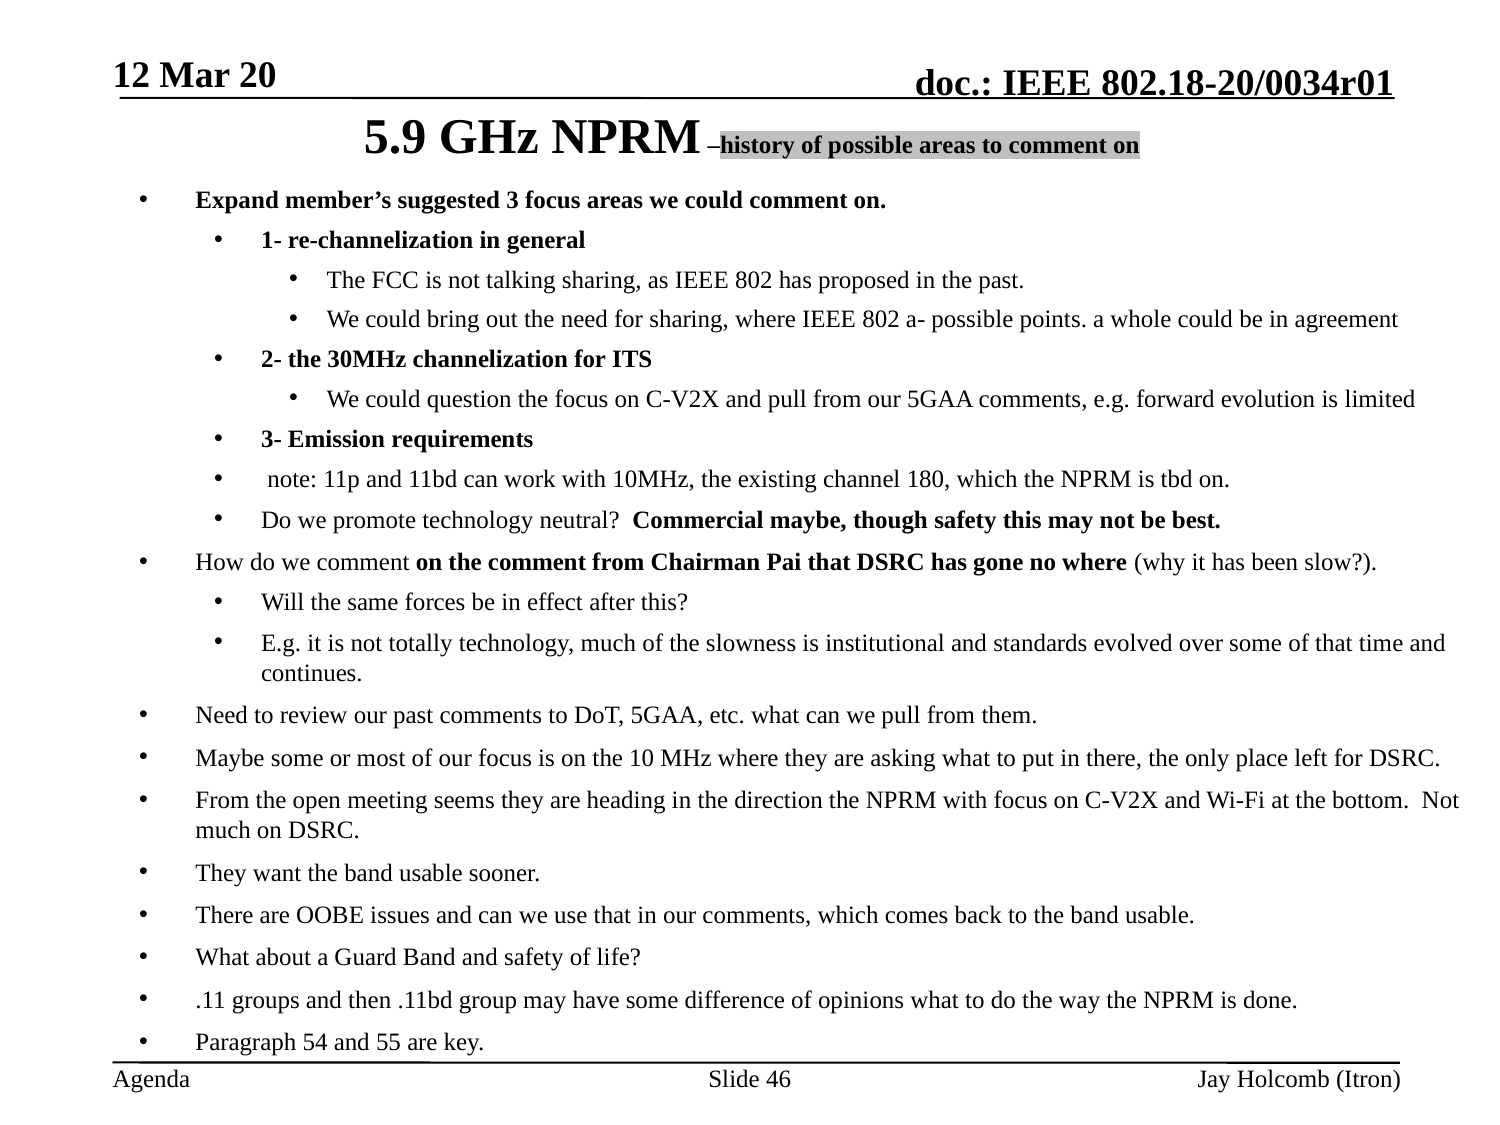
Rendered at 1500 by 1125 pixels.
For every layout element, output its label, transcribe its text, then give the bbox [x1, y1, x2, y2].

list Expand member’s suggested 3 focus areas we could comment on. 1- re-channelization in general The FCC is not talking sharing, as IEEE 802 has proposed in the past. We could bring out the need for sharing, where IEEE 802 a- possible points. a whole could be in agreement 2- the 30MHz channelization for ITS We could question the focus on C-V2X and pull from our 5GAA comments, e.g. forward evolution is limited 3- Emission requirements note: 11p and 11bd can work with 10MHz, the existing channel 180, which the NPRM is tbd on. Do we promote technology neutral? Commercial maybe, though safety this may not be best. How do we comment on the comment from Chairman Pai that DSRC has gone no where (why it has been slow?). Will the same forces be in effect after this? E.g. it is not totally technology, much of the slowness is institutional and standards evolved over some of that time and continues. Need to review our past comments to DoT, 5GAA, etc. what can we pull from them. Maybe some or most of our focus is on the 10 MHz where they are asking what to put in there, the only place left for DSRC. From the open meeting seems they are heading in the direction the NPRM with focus on C-V2X and Wi-Fi at the bottom. Not much on DSRC. They want the band usable sooner. There are OOBE issues and can we use that in our comments, which comes back to the band usable. What about a Guard Band and safety of life? .11 groups and then .11bd group may have some difference of opinions what to do the way the NPRM is done. Paragraph 54 and 55 are key. [114, 175, 1488, 1093]
slide_number Slide 46 [699, 1061, 800, 1123]
footer Jay Holcomb (Itron) [878, 1061, 1402, 1093]
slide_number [112, 49, 488, 95]
title 5.9 GHz NPRM –history of possible areas to comment on [114, 103, 1390, 163]
